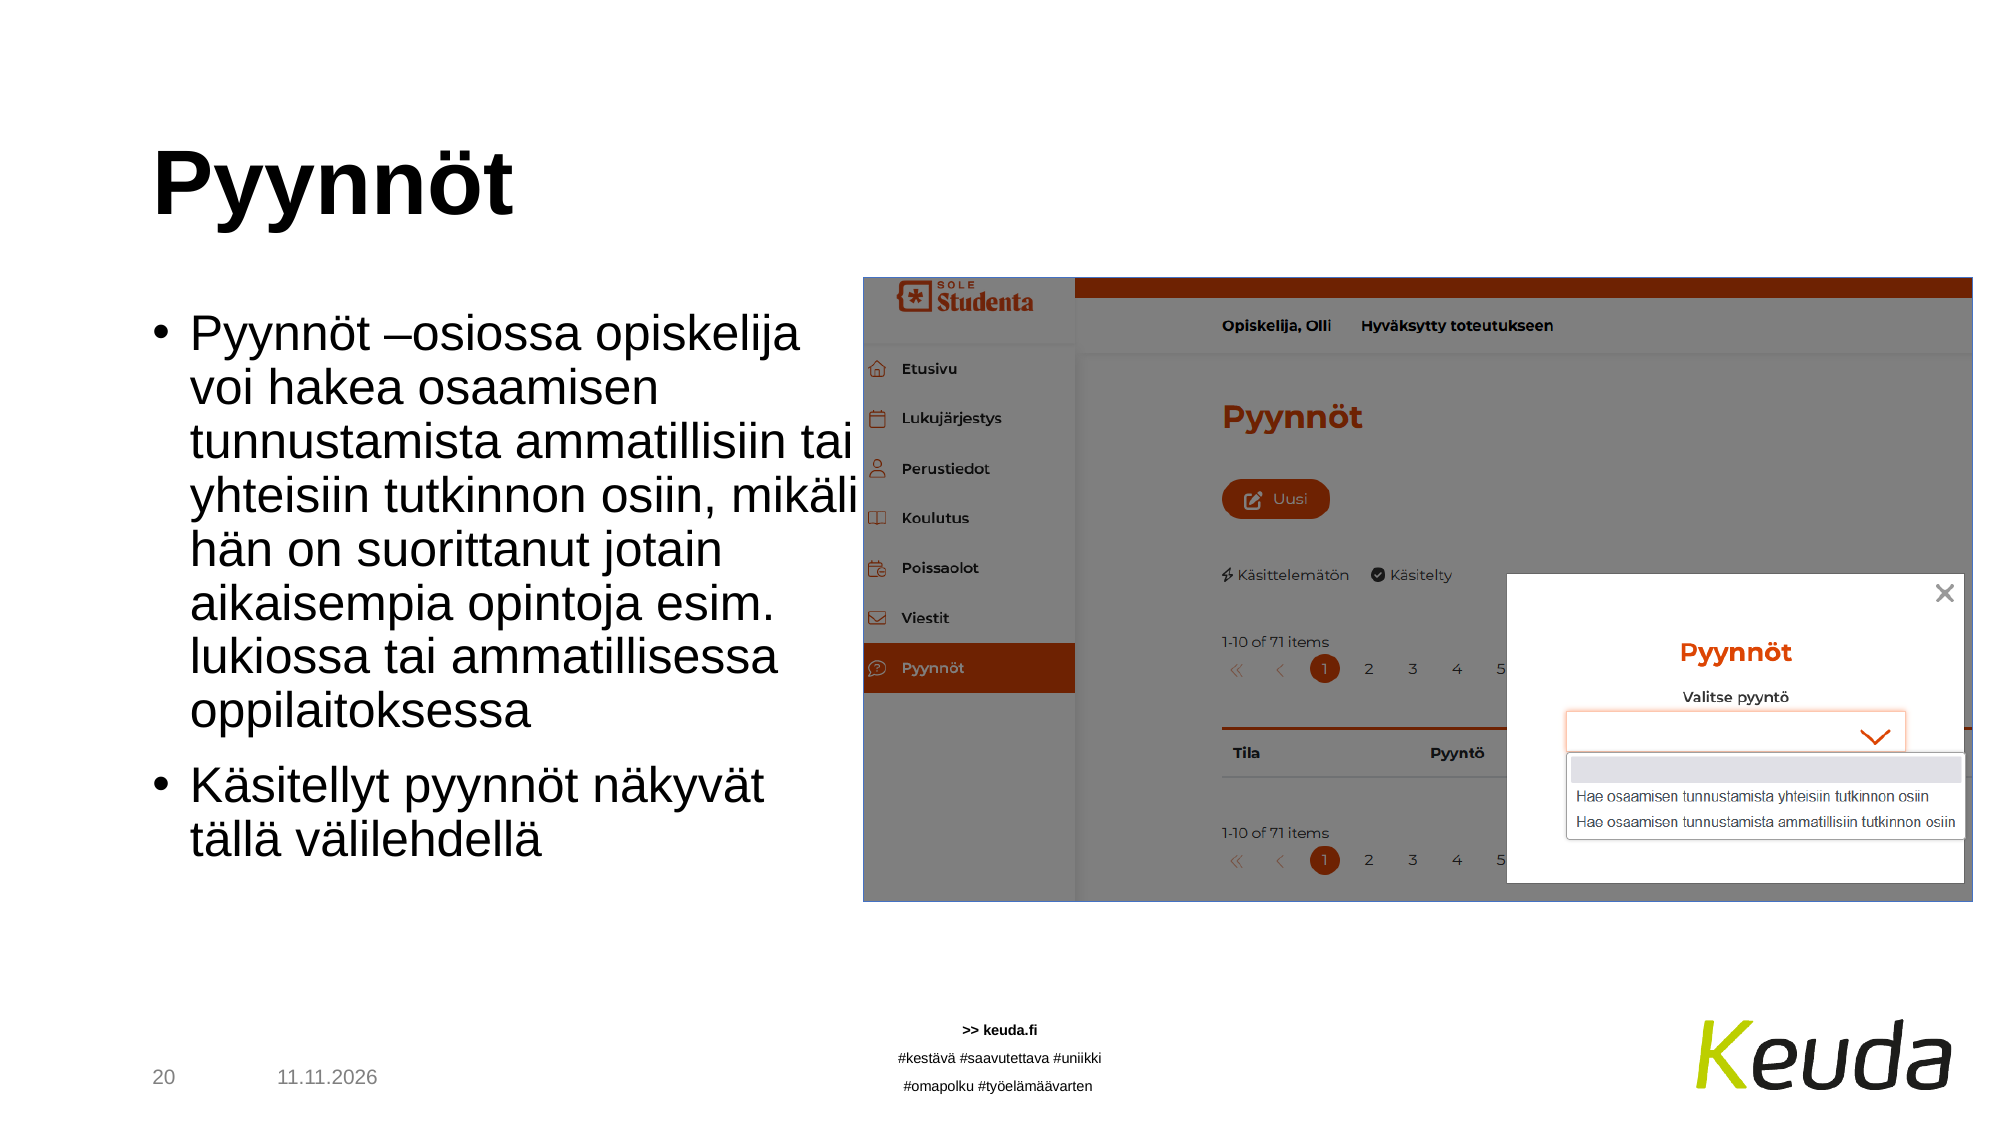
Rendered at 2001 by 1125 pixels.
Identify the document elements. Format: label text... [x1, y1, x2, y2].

picture [1682, 1004, 1965, 1104]
picture [863, 277, 1973, 902]
title Pyynnöt [137, 92, 1863, 278]
footer >> keuda.fi #kestävä #saavutettava #uniikki #omapolku #työelämäävarten [662, 1009, 1338, 1103]
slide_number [262, 1009, 503, 1097]
slide_number 20 [137, 1009, 241, 1097]
list Pyynnöt –osiossa opiskelija voi hakea osaamisen tunnustamista ammatillisiin tai yhteisiin tutkinnon osiin, mikäli hän on suorittanut jotain aikaisempia opintoja esim. lukiossa tai ammatillisessa oppilaitoksessa Käsitellyt pyynnöt näkyvät tällä välilehdellä [137, 299, 882, 974]
